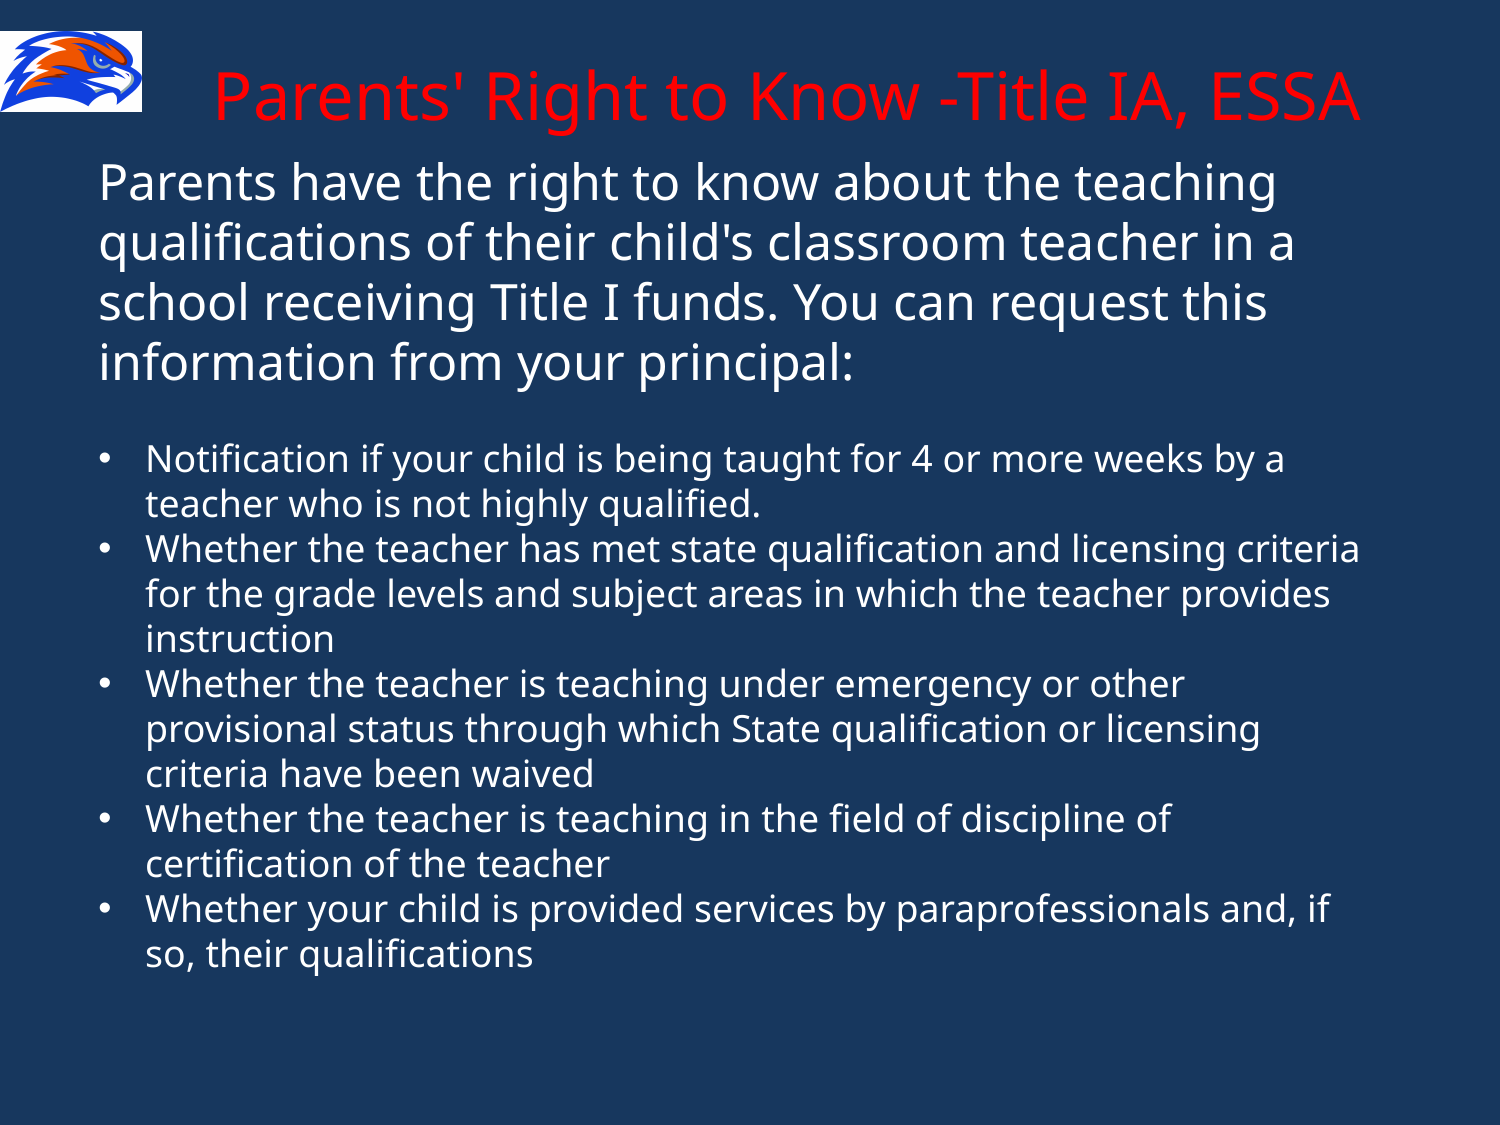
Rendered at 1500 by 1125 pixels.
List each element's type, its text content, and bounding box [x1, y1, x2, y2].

picture [0, 31, 142, 112]
text_box Parents have the right to know about the teaching qualifications of their child's classroom teacher in a school receiving Title I funds. You can request this information from your principal: Notification if your child is being taught for 4 or more weeks by a teacher who is not highly qualified. Whether the teacher has met state qualification and licensing criteria for the grade levels and subject areas in which the teacher provides instruction Whether the teacher is teaching under emergency or other provisional status through which State qualification or licensing criteria have been waived Whether the teacher is teaching in the field of discipline of certification of the teacher Whether your child is provided services by paraprofessionals and, if so, their qualifications [83, 142, 1383, 1073]
text_box Parents' Right to Know -Title IA, ESSA [81, 46, 1495, 142]
